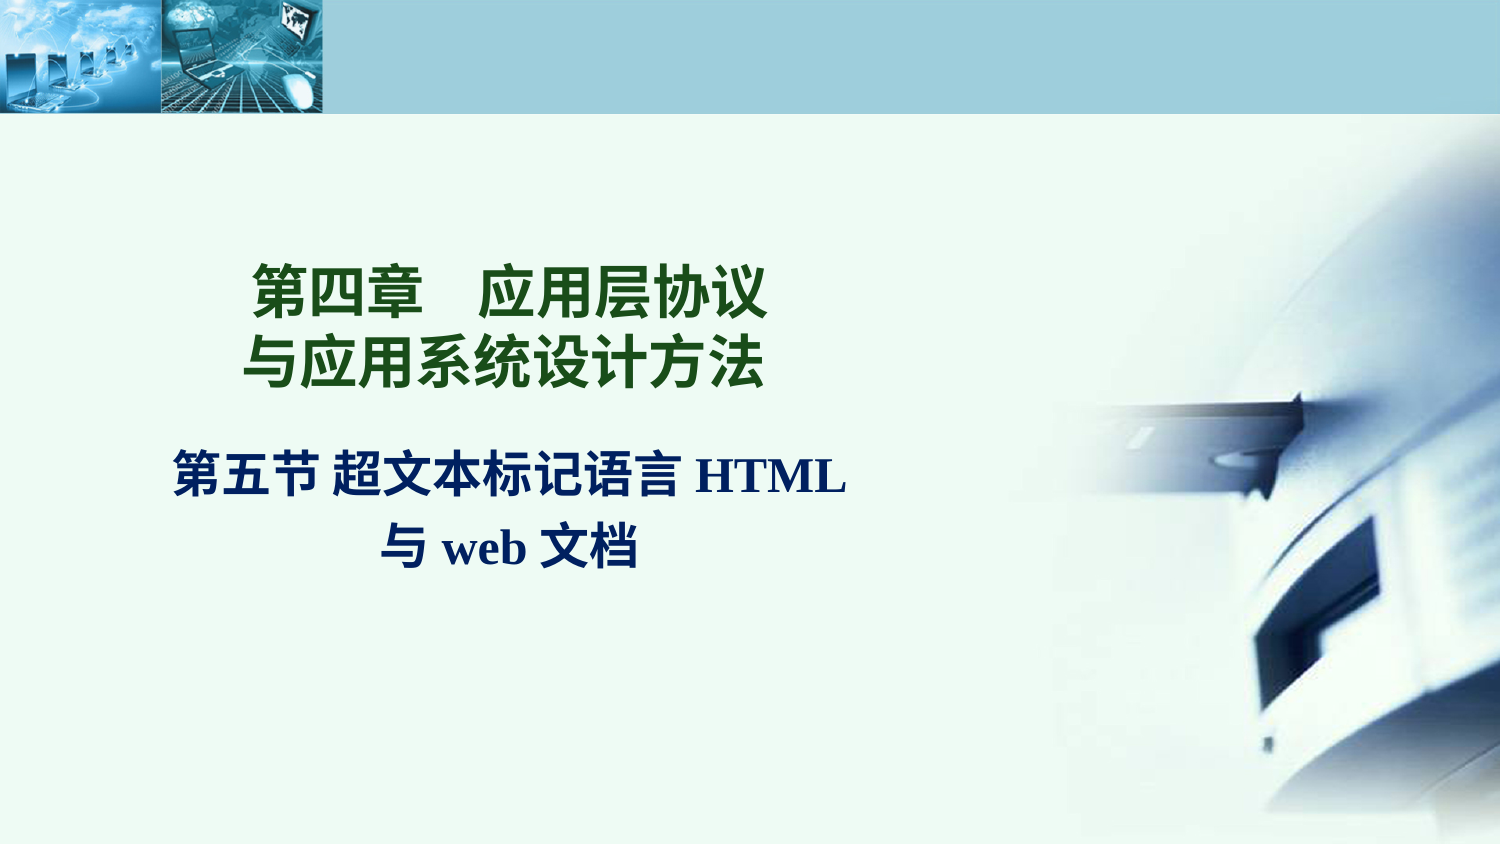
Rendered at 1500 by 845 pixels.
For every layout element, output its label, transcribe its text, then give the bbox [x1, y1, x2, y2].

text_box 第四章 应用层协议 与应用系统设计方法 第五节 超文本标记语言HTML 与web文档 [81, 247, 938, 582]
picture [0, 0, 1500, 844]
